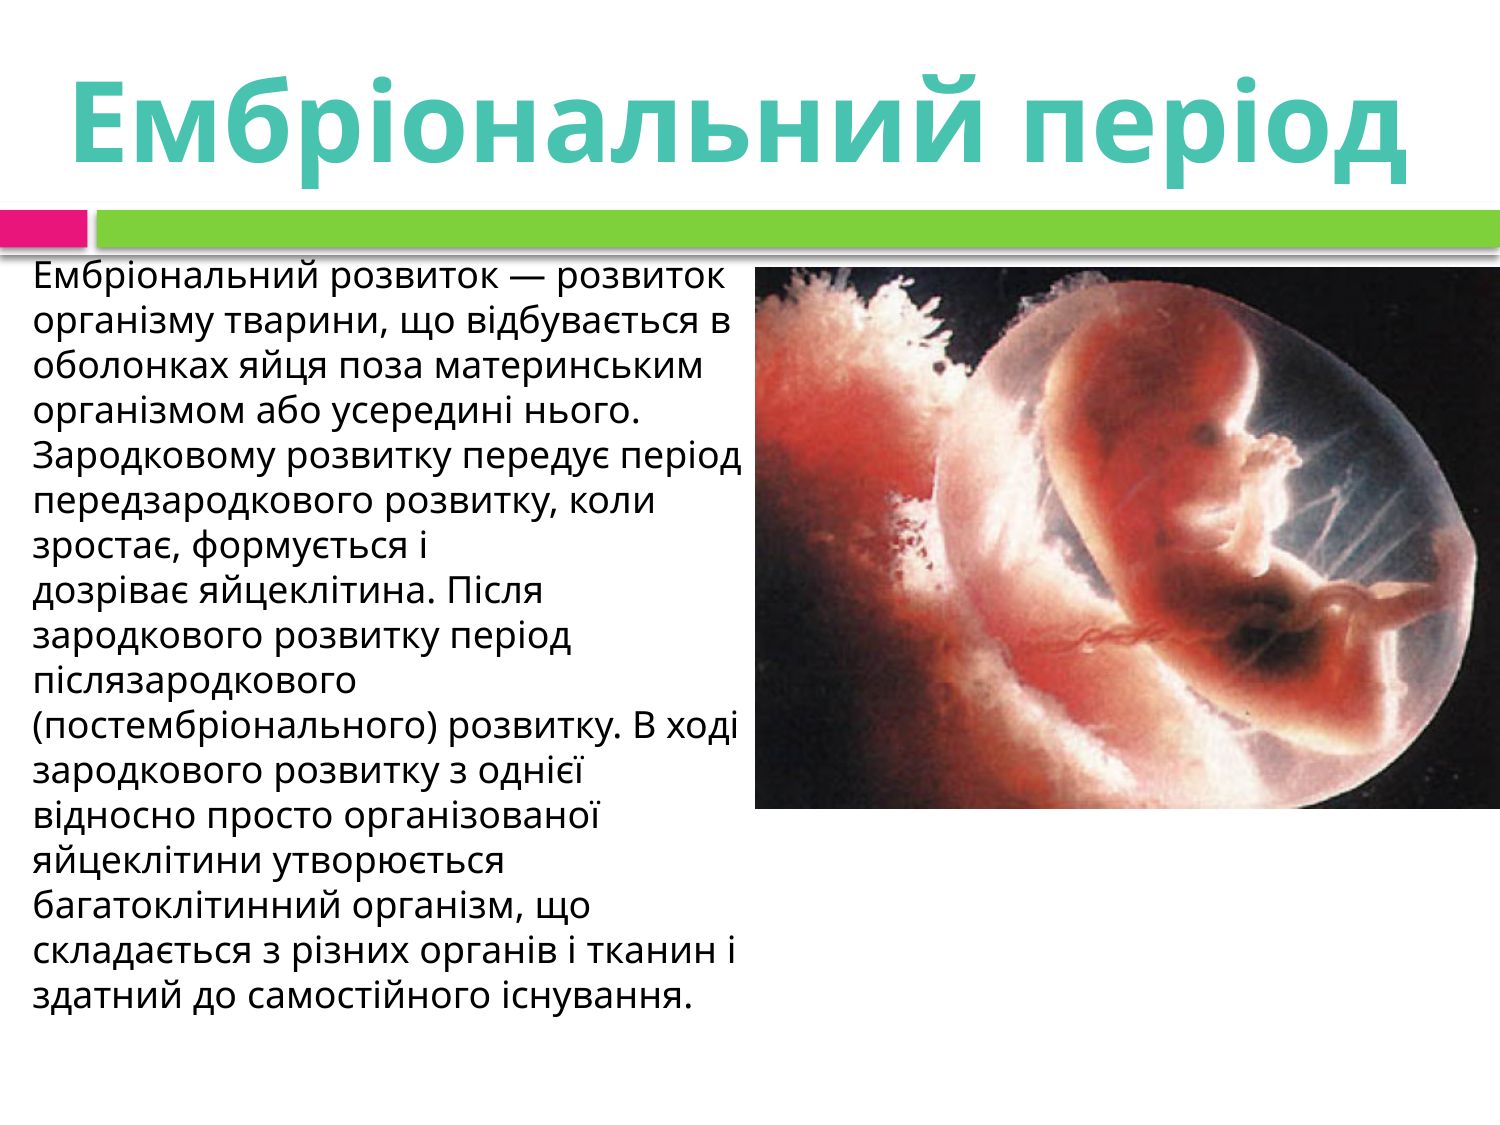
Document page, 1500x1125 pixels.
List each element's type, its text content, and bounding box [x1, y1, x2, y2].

text_box Ембріональний розвиток — розвиток організму тварини, що відбувається в оболонках яйця поза материнським організмом або усередині нього. Зародковому розвитку передує період передзародкового розвитку, коли зростає, формується і дозріває яйцеклітина. Після зародкового розвитку період післязародкового (постембріонального) розвитку. В ході зародкового розвитку з однієї відносно просто організованої яйцеклітини утворюється багатоклітинний організм, що складається з різних органів і тканин і здатний до самостійного існування. [17, 243, 768, 1024]
text_box Ембріональний період [51, 42, 1424, 193]
picture [755, 266, 1500, 809]
